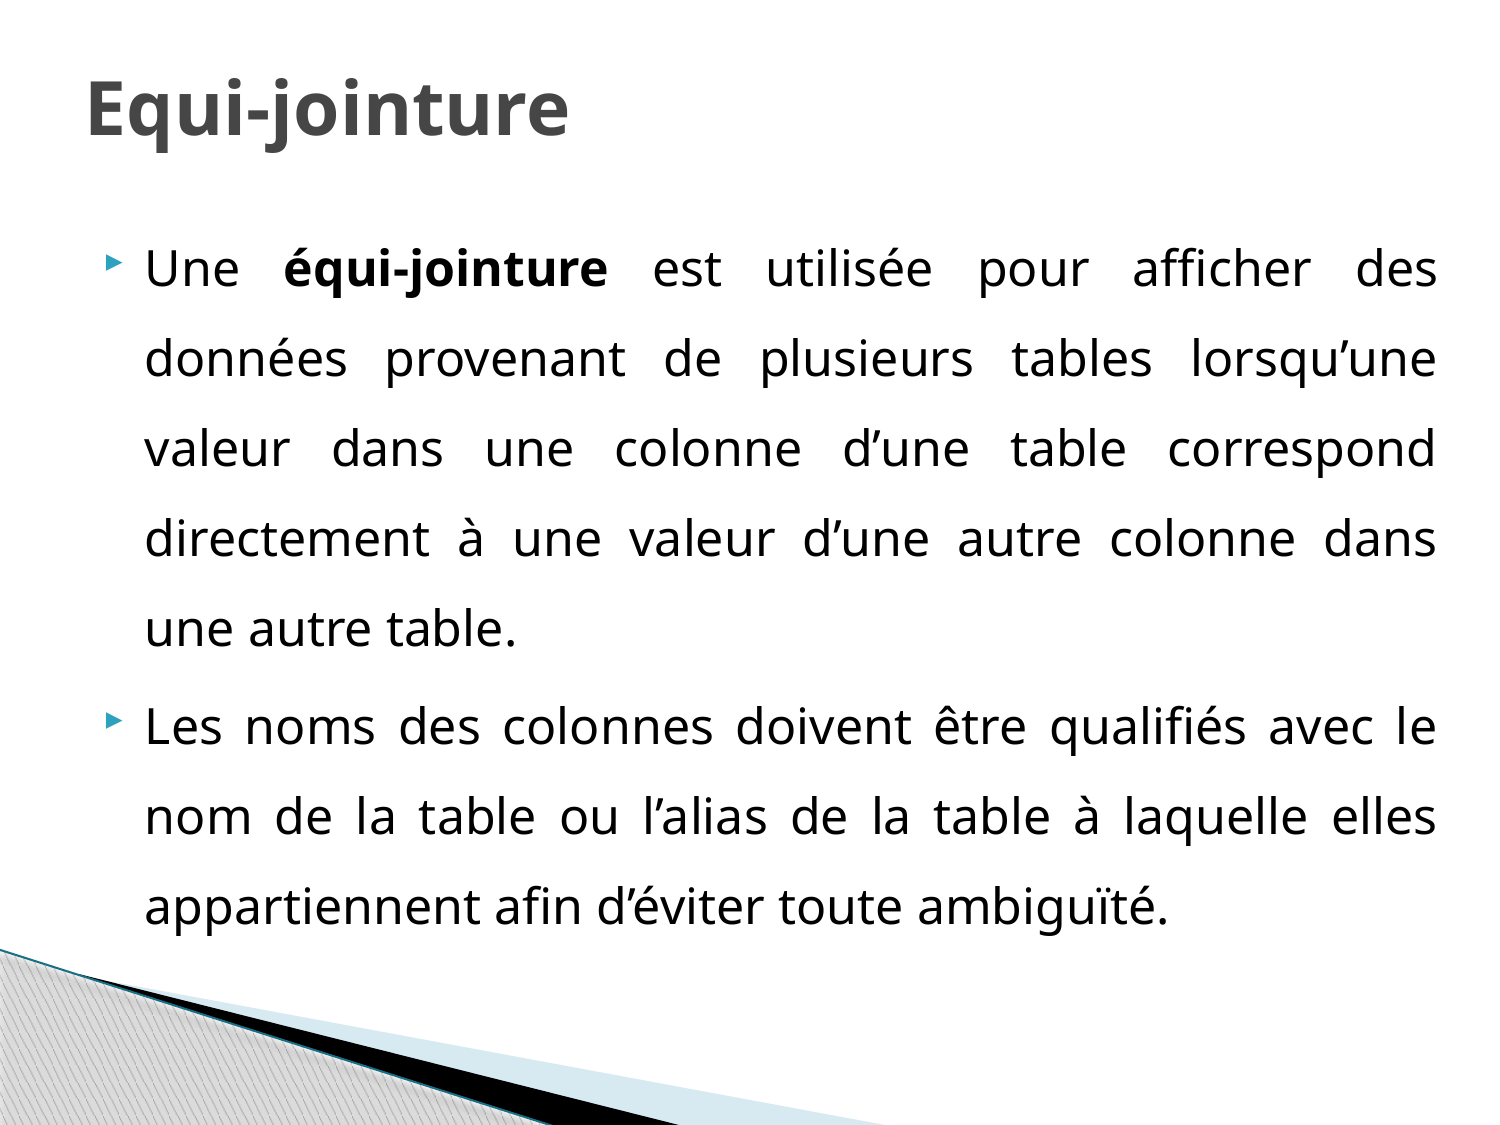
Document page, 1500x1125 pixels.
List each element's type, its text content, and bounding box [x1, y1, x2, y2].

title Equi-jointure [70, 35, 1421, 176]
list Une équi-jointure est utilisée pour afficher des données provenant de plusieurs tables lorsqu’une valeur dans une colonne d’une table correspond directement à une valeur d’une autre colonne dans une autre table. Les noms des colonnes doivent être qualifiés avec le nom de la table ou l’alias de la table à laquelle elles appartiennent afin d’éviter toute ambiguïté. [70, 199, 1454, 950]
